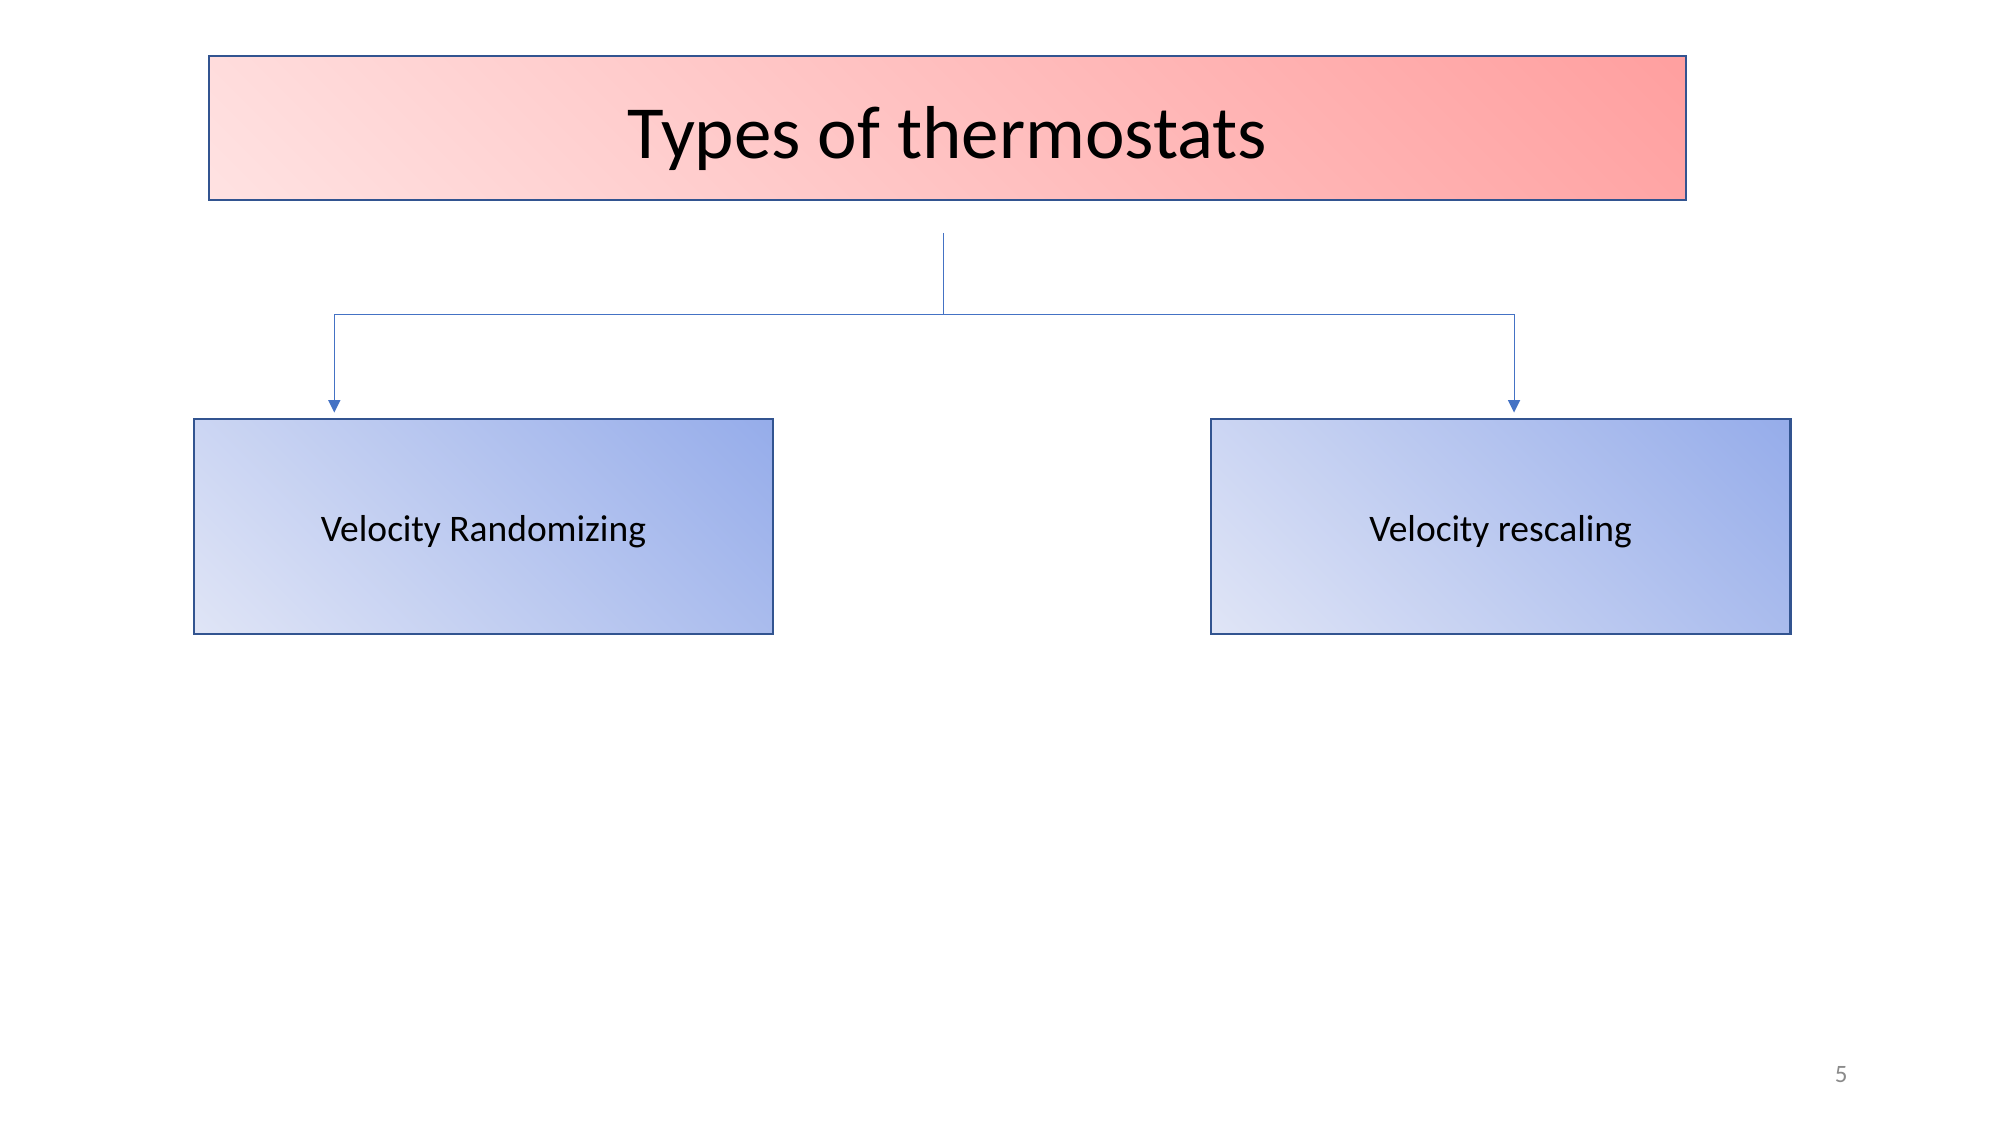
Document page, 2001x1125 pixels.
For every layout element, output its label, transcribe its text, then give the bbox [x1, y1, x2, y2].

slide_number 5 [1412, 1042, 1863, 1103]
text_box Velocity Randomizing [193, 418, 774, 635]
text_box Types of thermostats [208, 55, 1687, 201]
text_box Velocity rescaling [1210, 418, 1792, 635]
